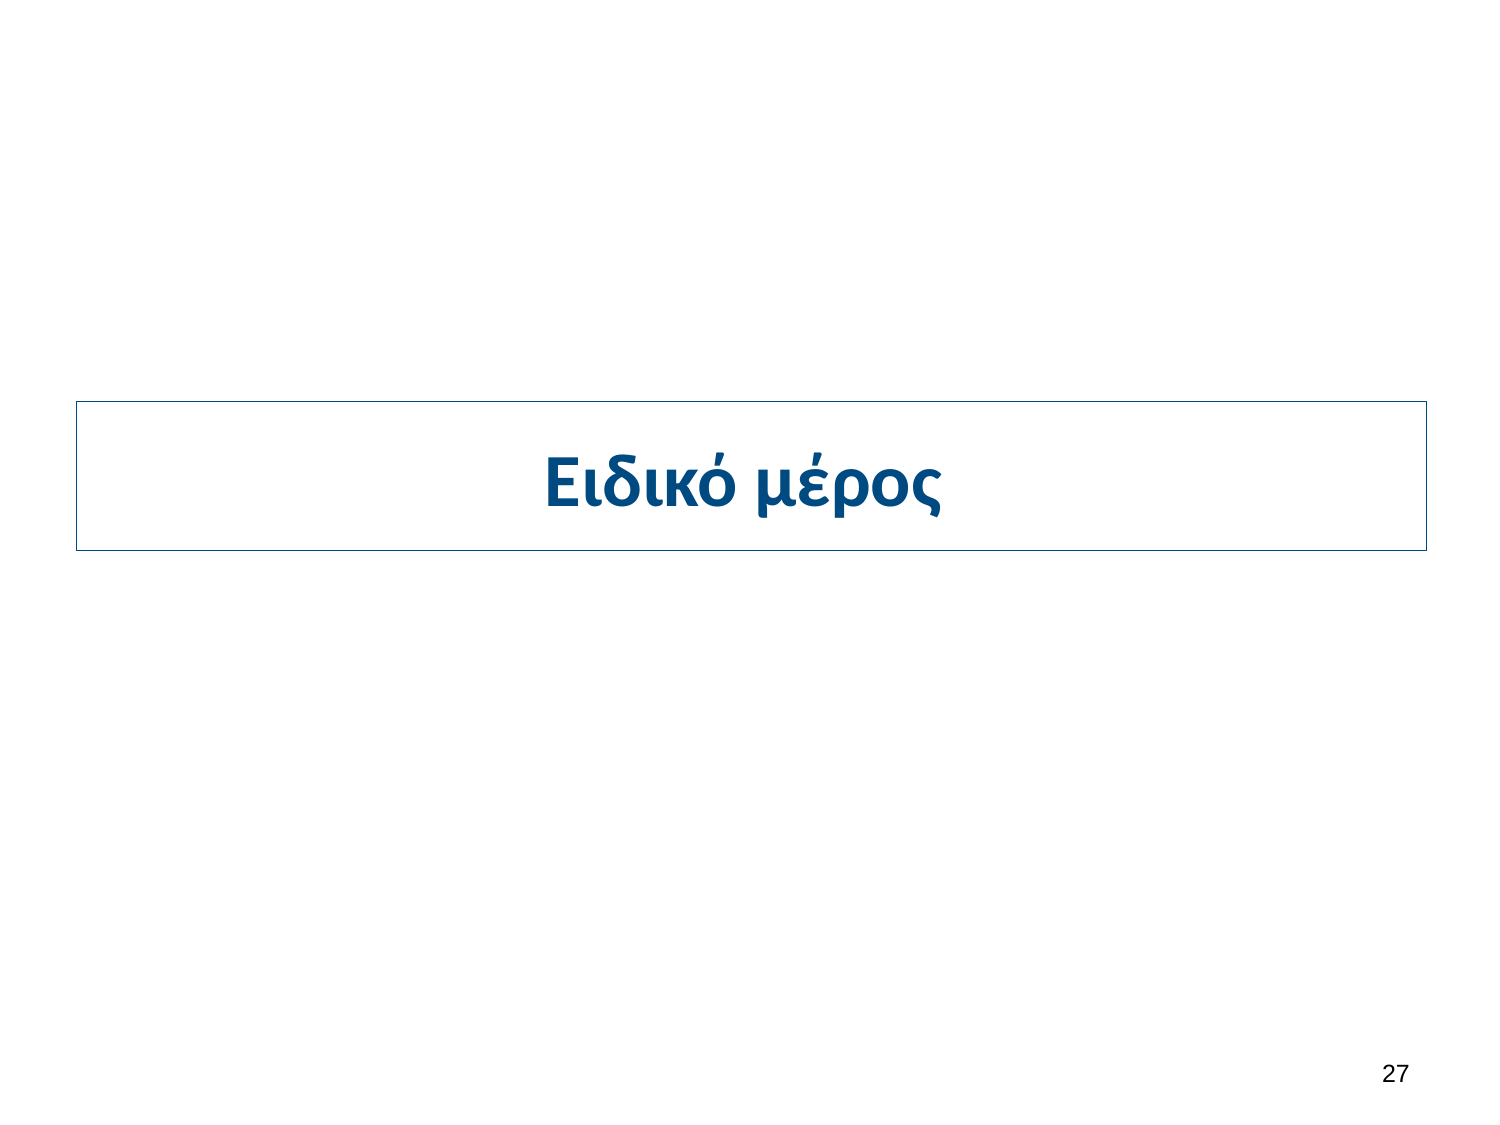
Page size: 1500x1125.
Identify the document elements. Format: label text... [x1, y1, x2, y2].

slide_number 26 [1074, 1042, 1425, 1103]
title Ειδικό μέρος [76, 401, 1427, 551]
